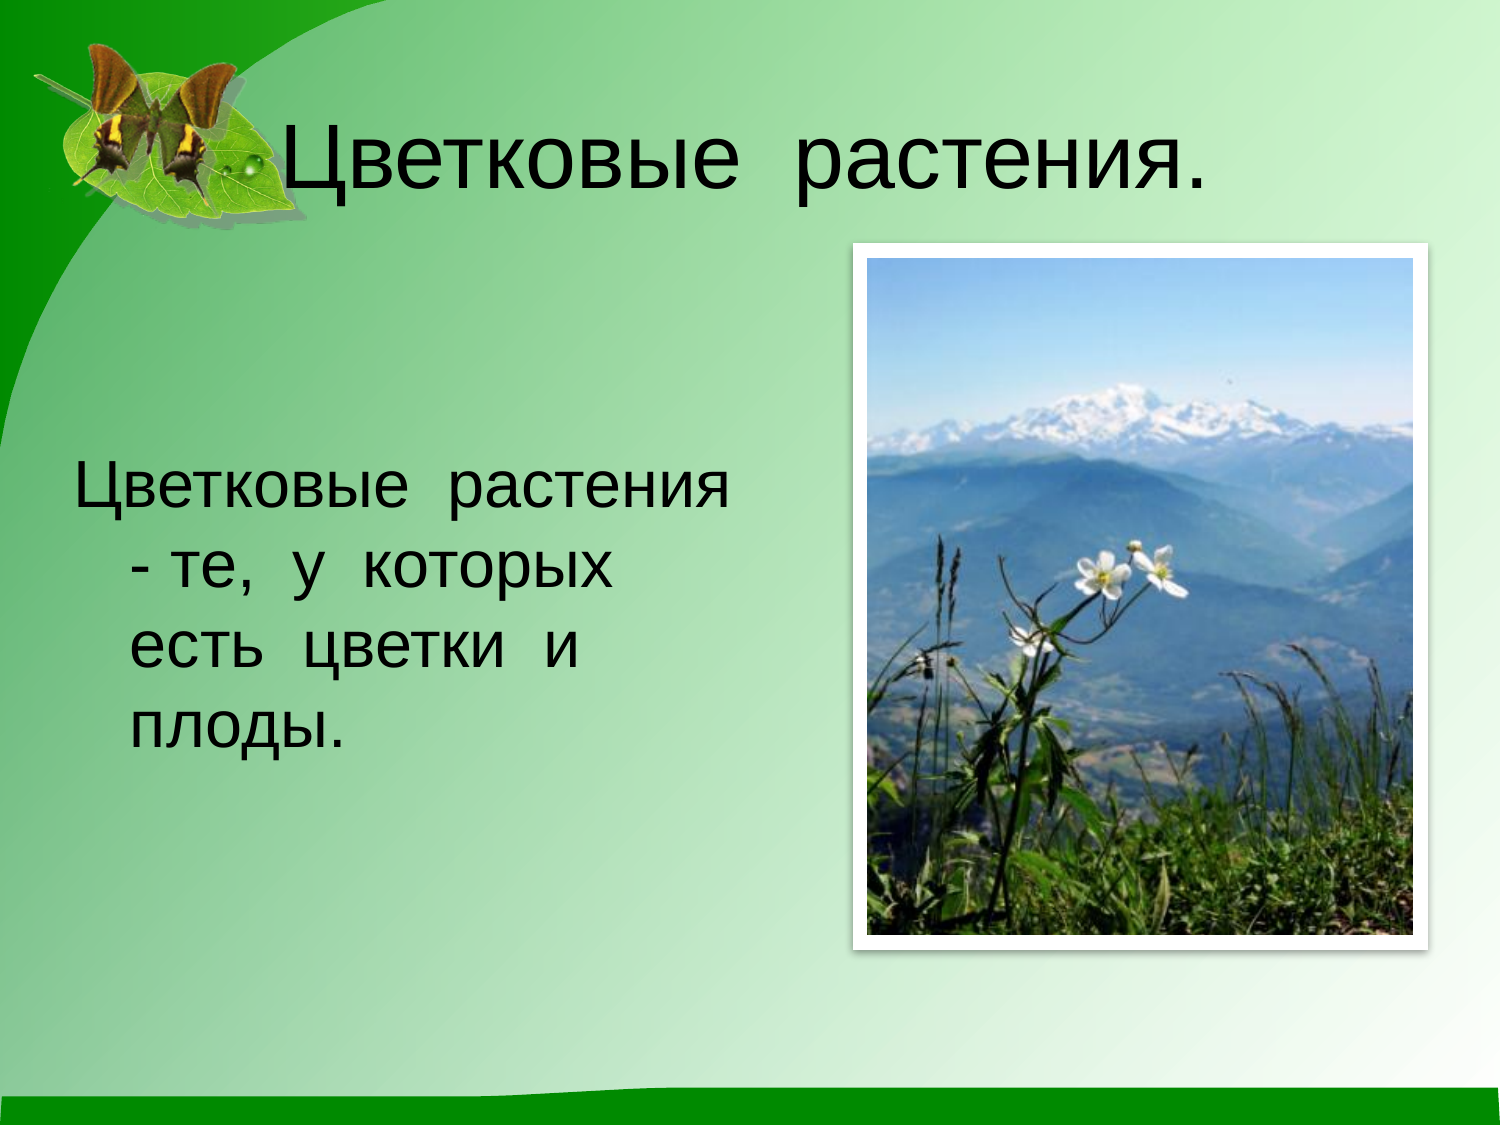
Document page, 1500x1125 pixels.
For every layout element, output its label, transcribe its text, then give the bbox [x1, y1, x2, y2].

title Цветковые растения. [70, 58, 1421, 247]
picture [24, 37, 300, 229]
picture [866, 257, 1414, 936]
list Цветковые растения - те, у которых есть цветки и плоды. [58, 433, 781, 781]
